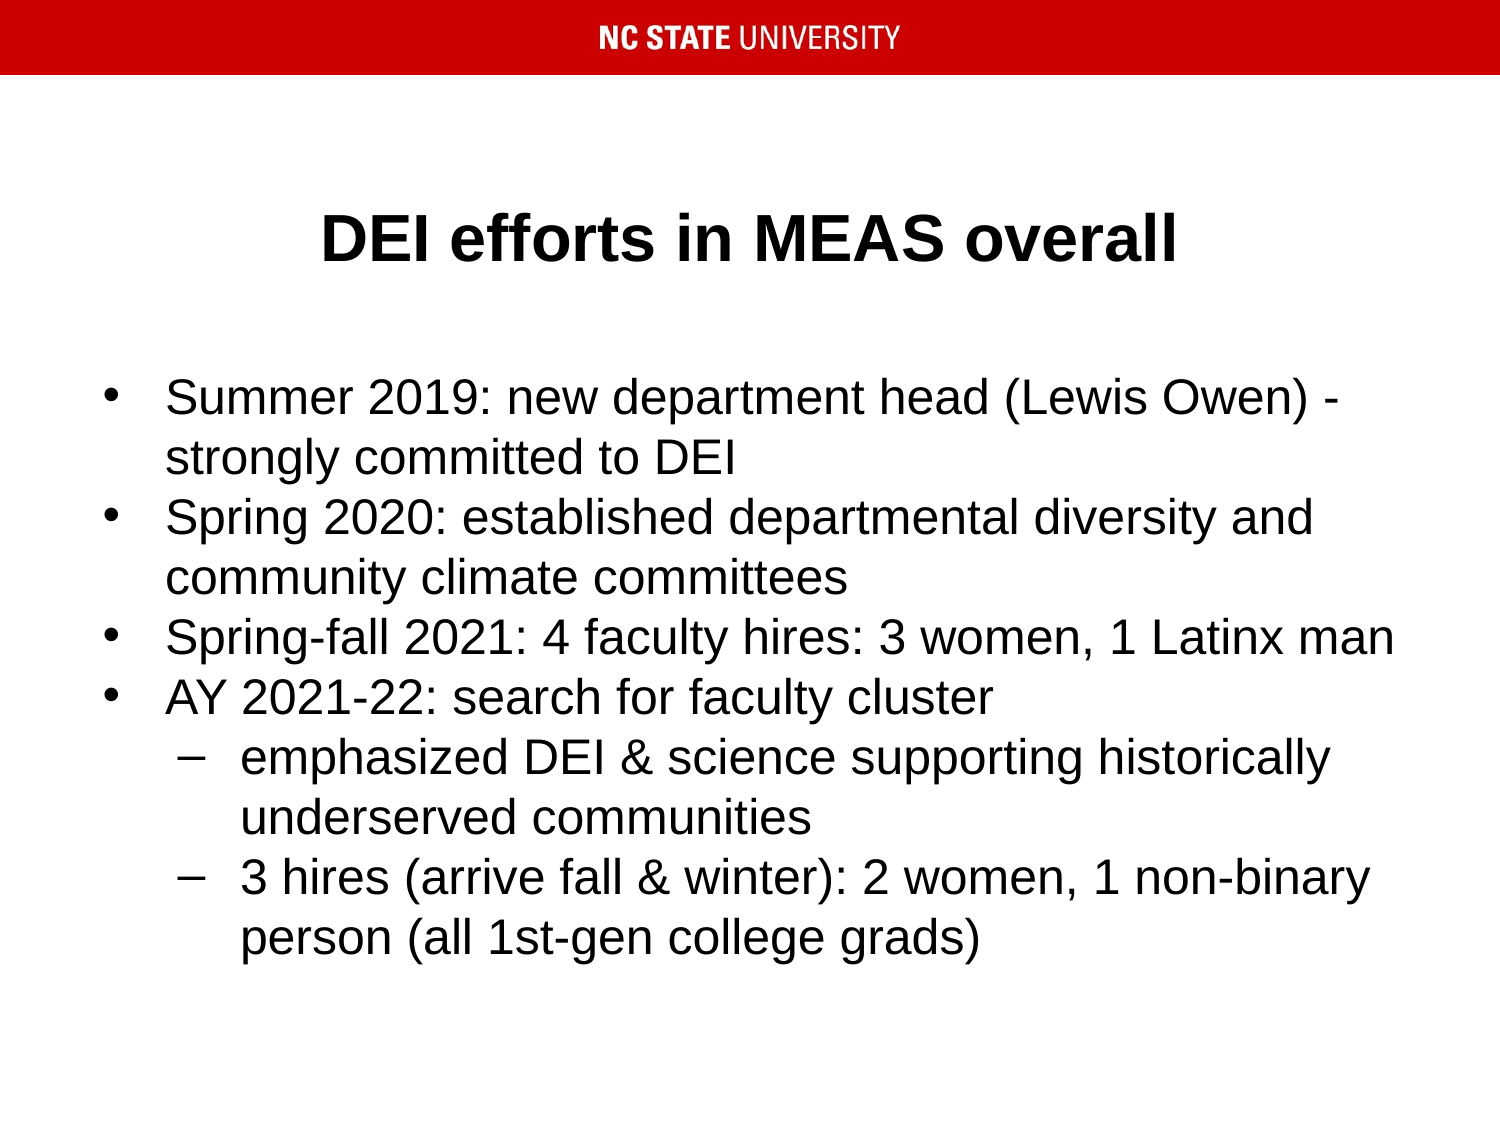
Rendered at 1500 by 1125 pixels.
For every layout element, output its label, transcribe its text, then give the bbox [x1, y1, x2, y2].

title DEI efforts in MEAS overall [75, 147, 1425, 323]
picture [0, 0, 1500, 75]
list Summer 2019: new department head (Lewis Owen) - strongly committed to DEI Spring 2020: established departmental diversity and community climate committees Spring-fall 2021: 4 faculty hires: 3 women, 1 Latinx man AY 2021-22: search for faculty cluster emphasized DEI & science supporting historically underserved communities 3 hires (arrive fall & winter): 2 women, 1 non-binary person (all 1st-gen college grads) [75, 349, 1425, 1105]
